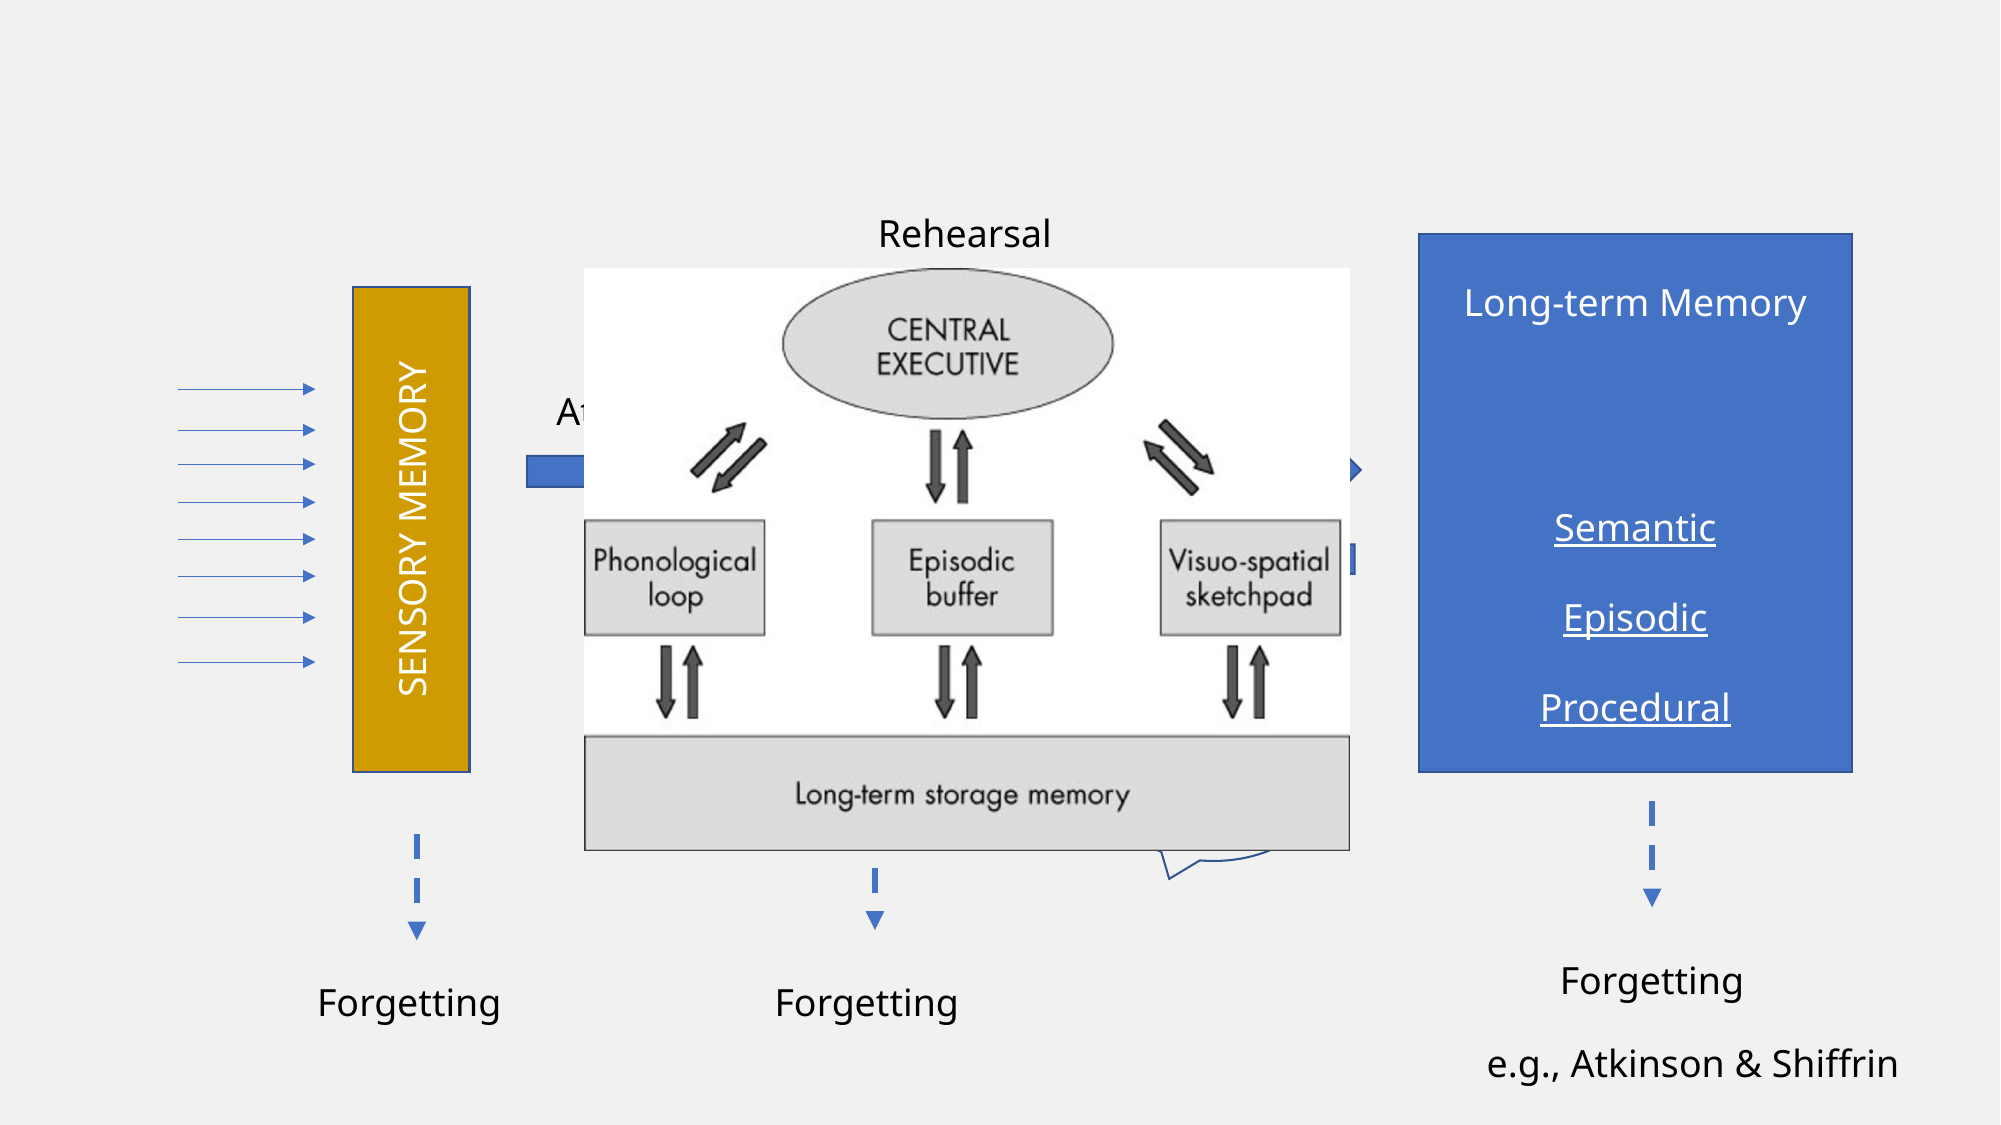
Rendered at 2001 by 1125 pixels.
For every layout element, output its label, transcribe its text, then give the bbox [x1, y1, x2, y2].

text_box [1156, 851, 1271, 881]
picture [584, 268, 1350, 851]
text_box Encoding [1350, 369, 1358, 430]
text_box Long-term Memory Semantic Episodic Procedural [1418, 233, 1853, 773]
text_box e.g., Atkinson & Shiffrin [1471, 1032, 1915, 1093]
text_box Forgetting [759, 971, 974, 1032]
text_box Forgetting [1545, 949, 1760, 1010]
text_box [526, 454, 584, 488]
text_box [1350, 457, 1363, 483]
text_box Rehearsal [863, 202, 1067, 263]
text_box Attention [541, 380, 584, 441]
text_box Forgetting [302, 971, 517, 1032]
text_box [1350, 543, 1356, 575]
text_box SENSORY MEMORY [352, 286, 471, 773]
